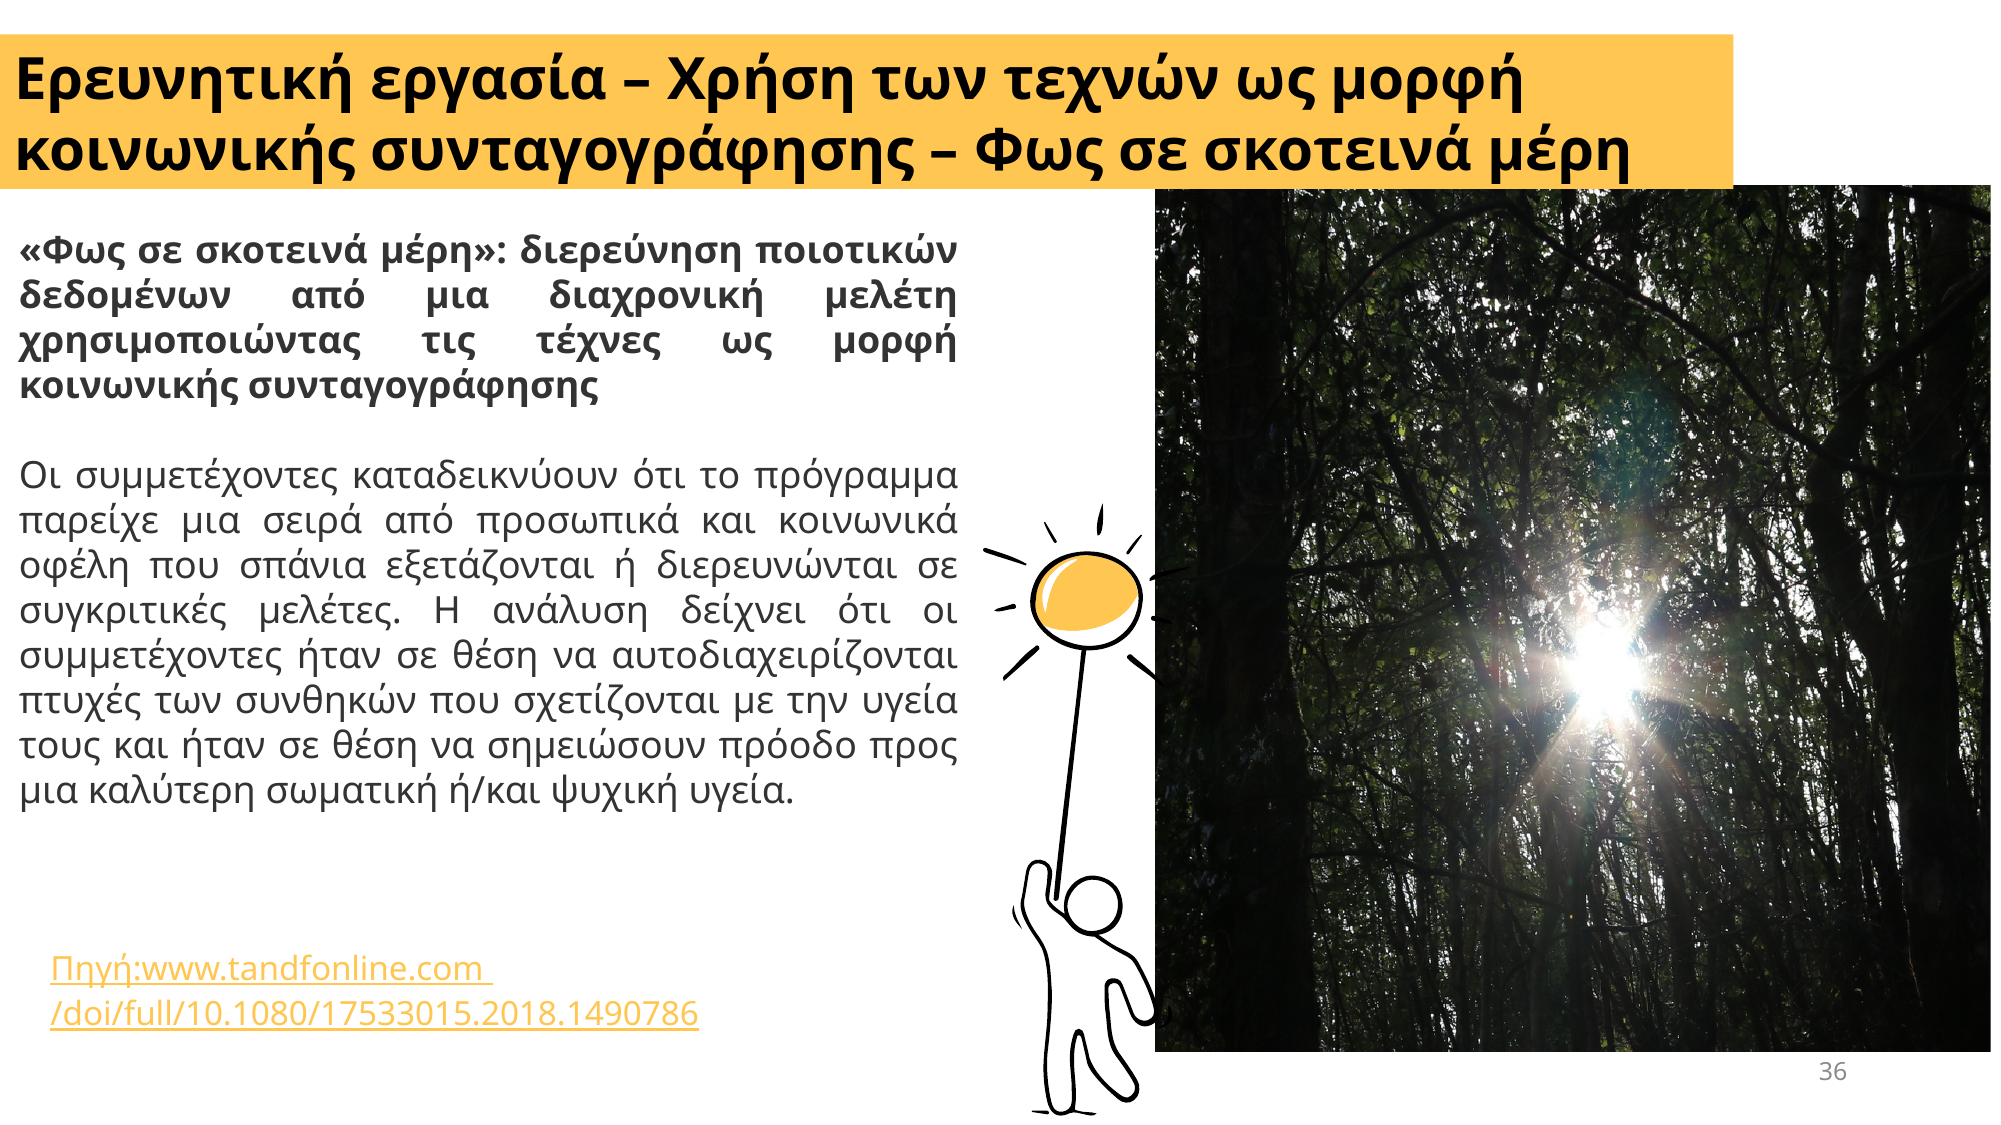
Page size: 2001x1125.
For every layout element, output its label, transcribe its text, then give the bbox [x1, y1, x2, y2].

text_box Ερευνητική εργασία – Χρήση των τεχνών ως μορφή κοινωνικής συνταγογράφησης – Φως σε σκοτεινά μέρη [0, 34, 1734, 189]
slide_number 36 [1412, 1052, 1863, 1103]
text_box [982, 503, 1193, 902]
picture [1155, 185, 1991, 1052]
text_box Πηγή:www.tandfonline.com /doi/full/10.1080/17533015.2018.1490786 [35, 939, 829, 1045]
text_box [1012, 902, 1173, 1116]
text_box «Φως σε σκοτεινά μέρη»: διερεύνηση ποιοτικών δεδομένων από μια διαχρονική μελέτη χρησιμοποιώντας τις τέχνες ως μορφή κοινωνικής συνταγογράφησης Οι συμμετέχοντες καταδεικνύουν ότι το πρόγραμμα παρείχε μια σειρά από προσωπικά και κοινωνικά οφέλη που σπάνια εξετάζονται ή διερευνώνται σε συγκριτικές μελέτες. Η ανάλυση δείχνει ότι οι συμμετέχοντες ήταν σε θέση να αυτοδιαχειρίζονται πτυχές των συνθηκών που σχετίζονται με την υγεία τους και ήταν σε θέση να σημειώσουν πρόοδο προς μια καλύτερη σωματική ή/και ψυχική υγεία. [4, 218, 974, 819]
